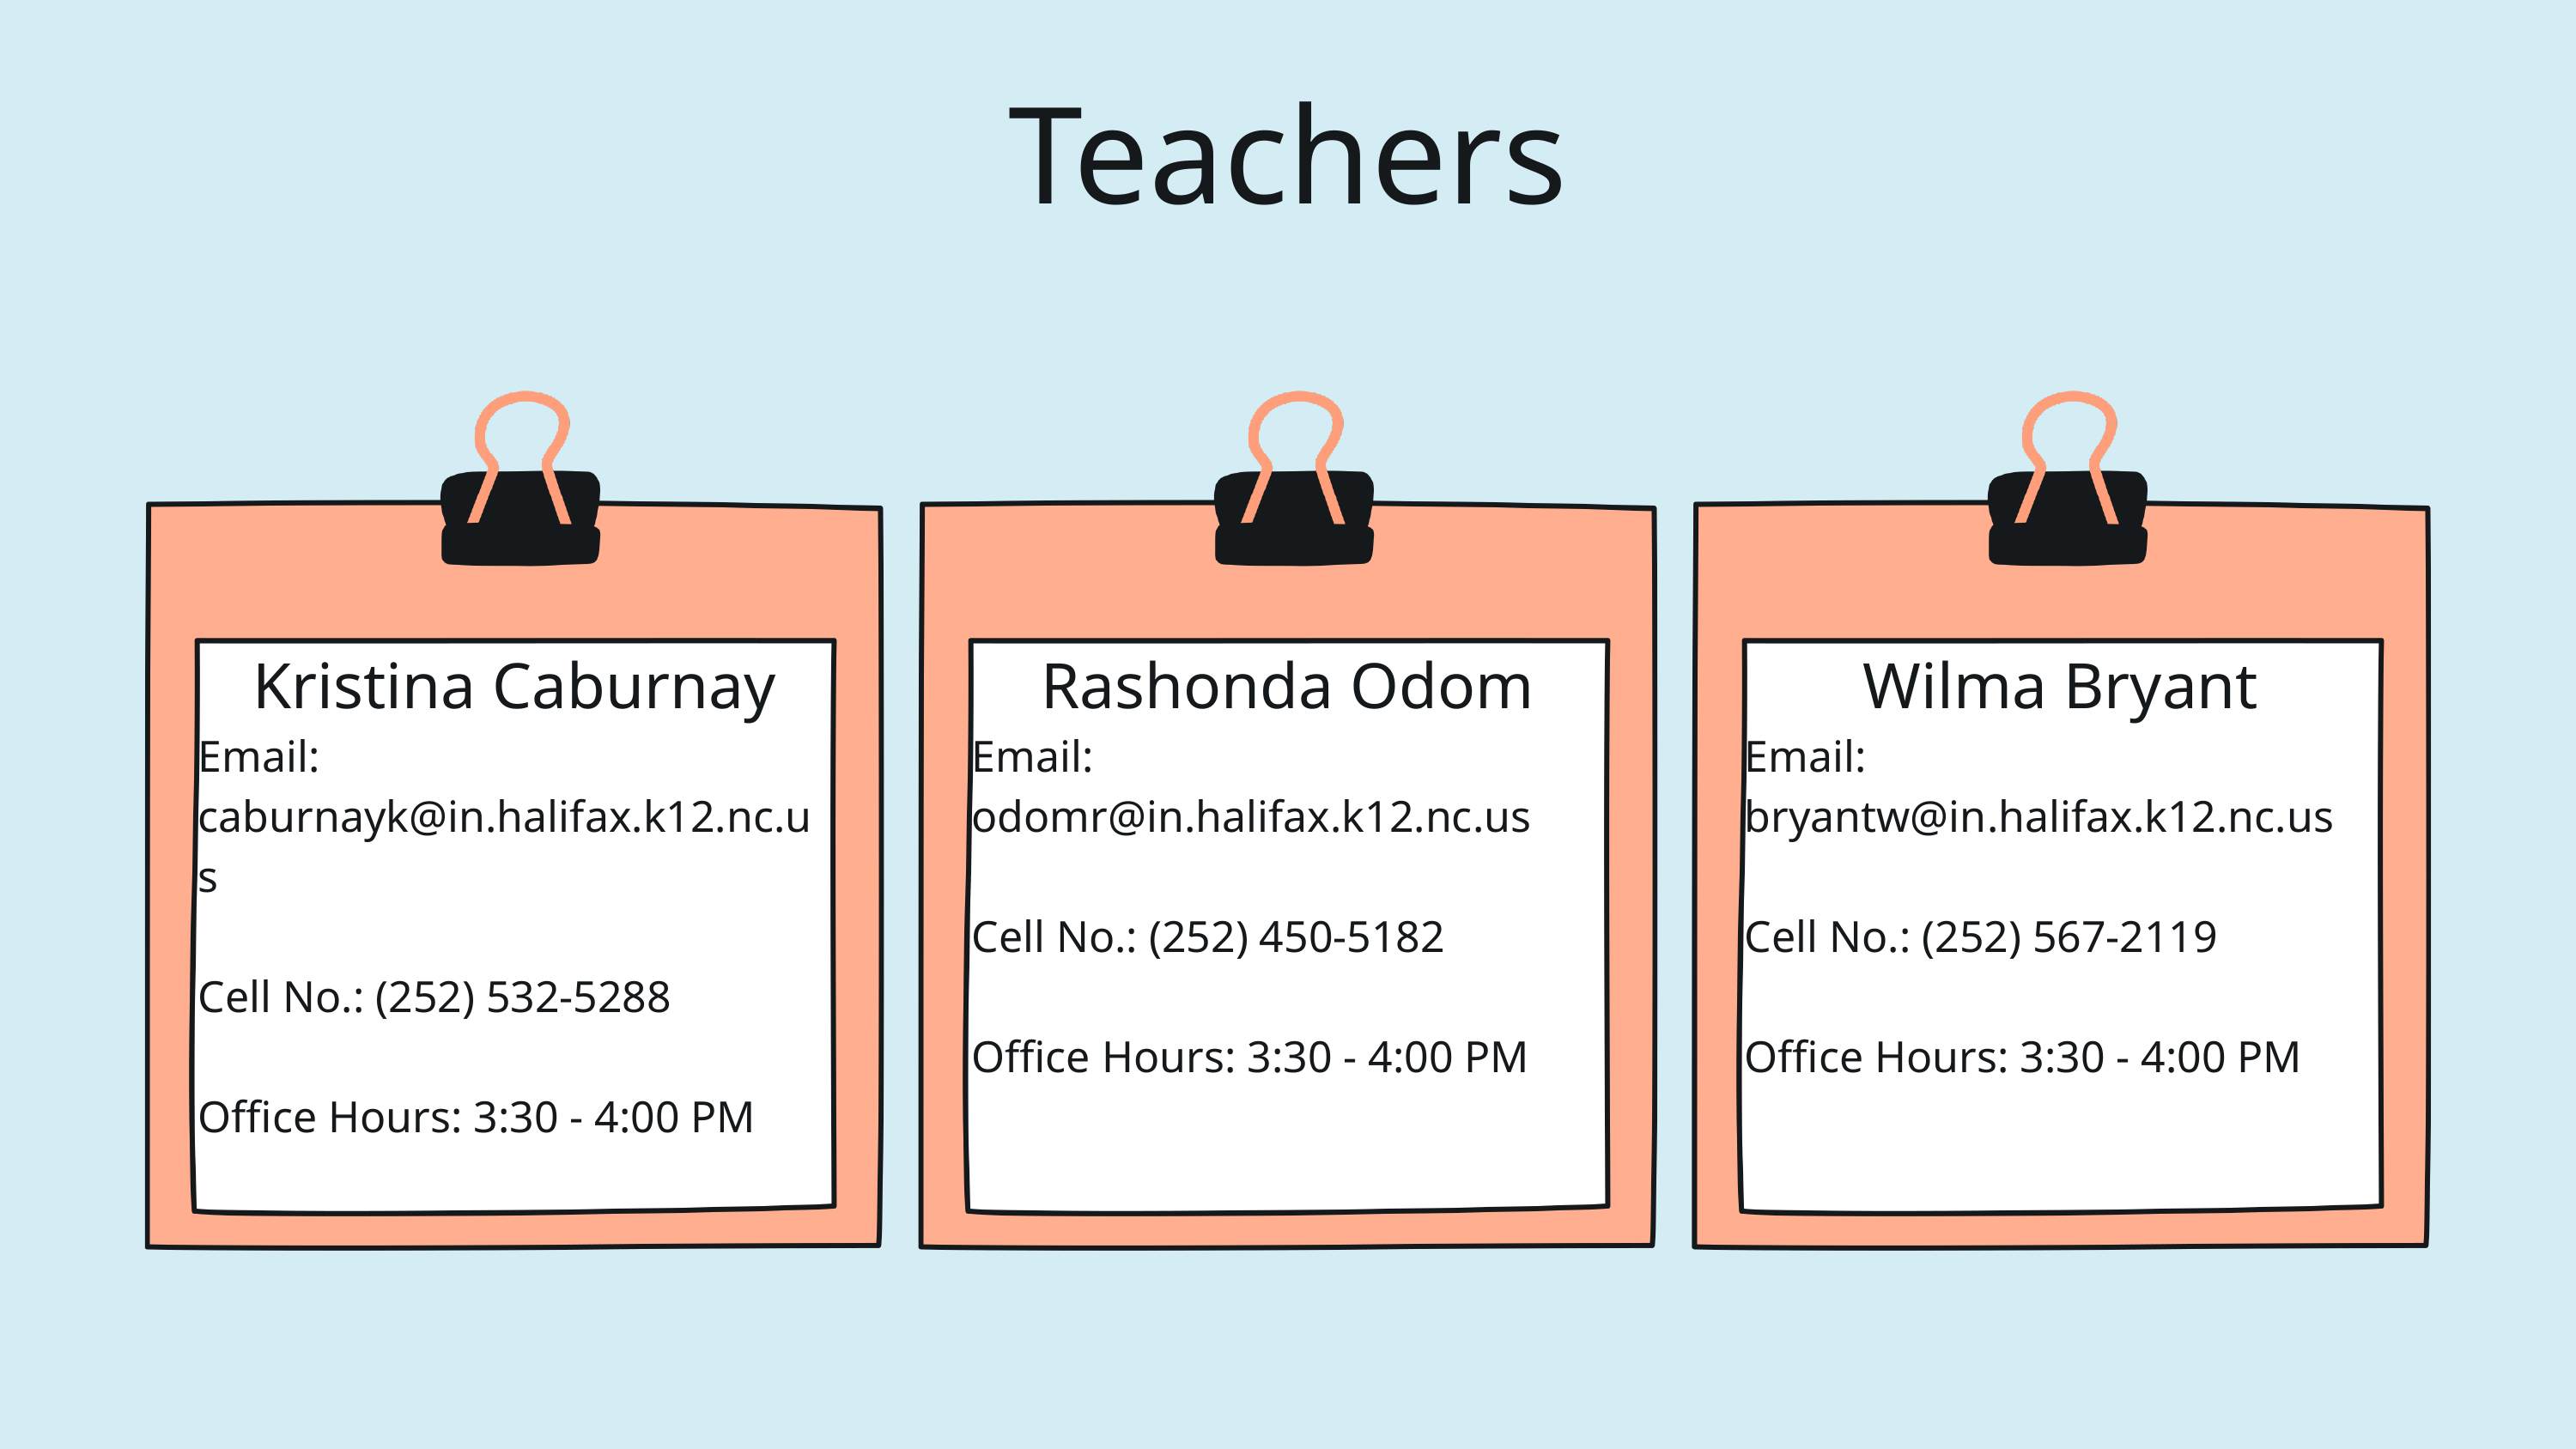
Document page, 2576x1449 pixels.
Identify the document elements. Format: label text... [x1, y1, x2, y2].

text_box Teachers [377, 42, 2199, 231]
text_box [918, 391, 1658, 1251]
text_box Rashonda Odom Email: odomr@in.halifax.k12.nc.us Cell No.: (252) 450-5182 Office Hours: 3:30 - 4:00 PM [971, 633, 1605, 1202]
text_box Kristina Caburnay Email: caburnayk@in.halifax.k12.nc.us Cell No.: (252) 532-5288 Office Hours: 3:30 - 4:00 PM [197, 633, 831, 1262]
text_box Wilma Bryant Email: bryantw@in.halifax.k12.nc.us Cell No.: (252) 567-2119 Office Hours: 3:30 - 4:00 PM [1744, 633, 2378, 1202]
text_box [144, 391, 884, 1251]
text_box [1692, 391, 2432, 1251]
